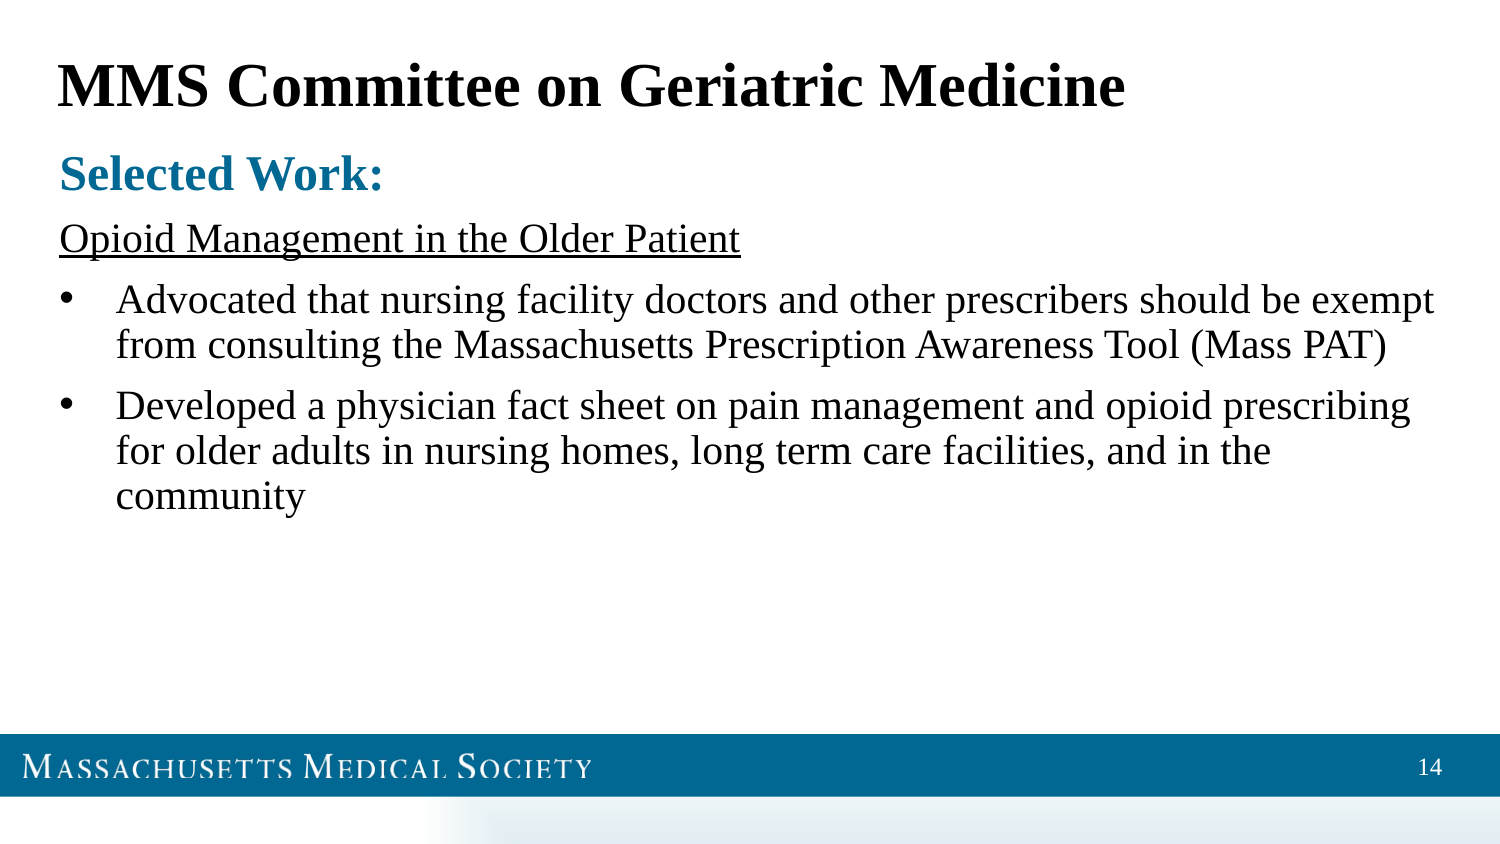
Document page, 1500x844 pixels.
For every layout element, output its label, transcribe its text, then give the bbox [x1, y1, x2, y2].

title MMS Committee on Geriatric Medicine [43, 45, 1467, 138]
slide_number 14 [1359, 741, 1500, 790]
list Selected Work: Opioid Management in the Older Patient Advocated that nursing facility doctors and other prescribers should be exempt from consulting the Massachusetts Prescription Awareness Tool (Mass PAT) Developed a physician fact sheet on pain management and opioid prescribing for older adults in nursing homes, long term care facilities, and in the community [44, 139, 1468, 275]
